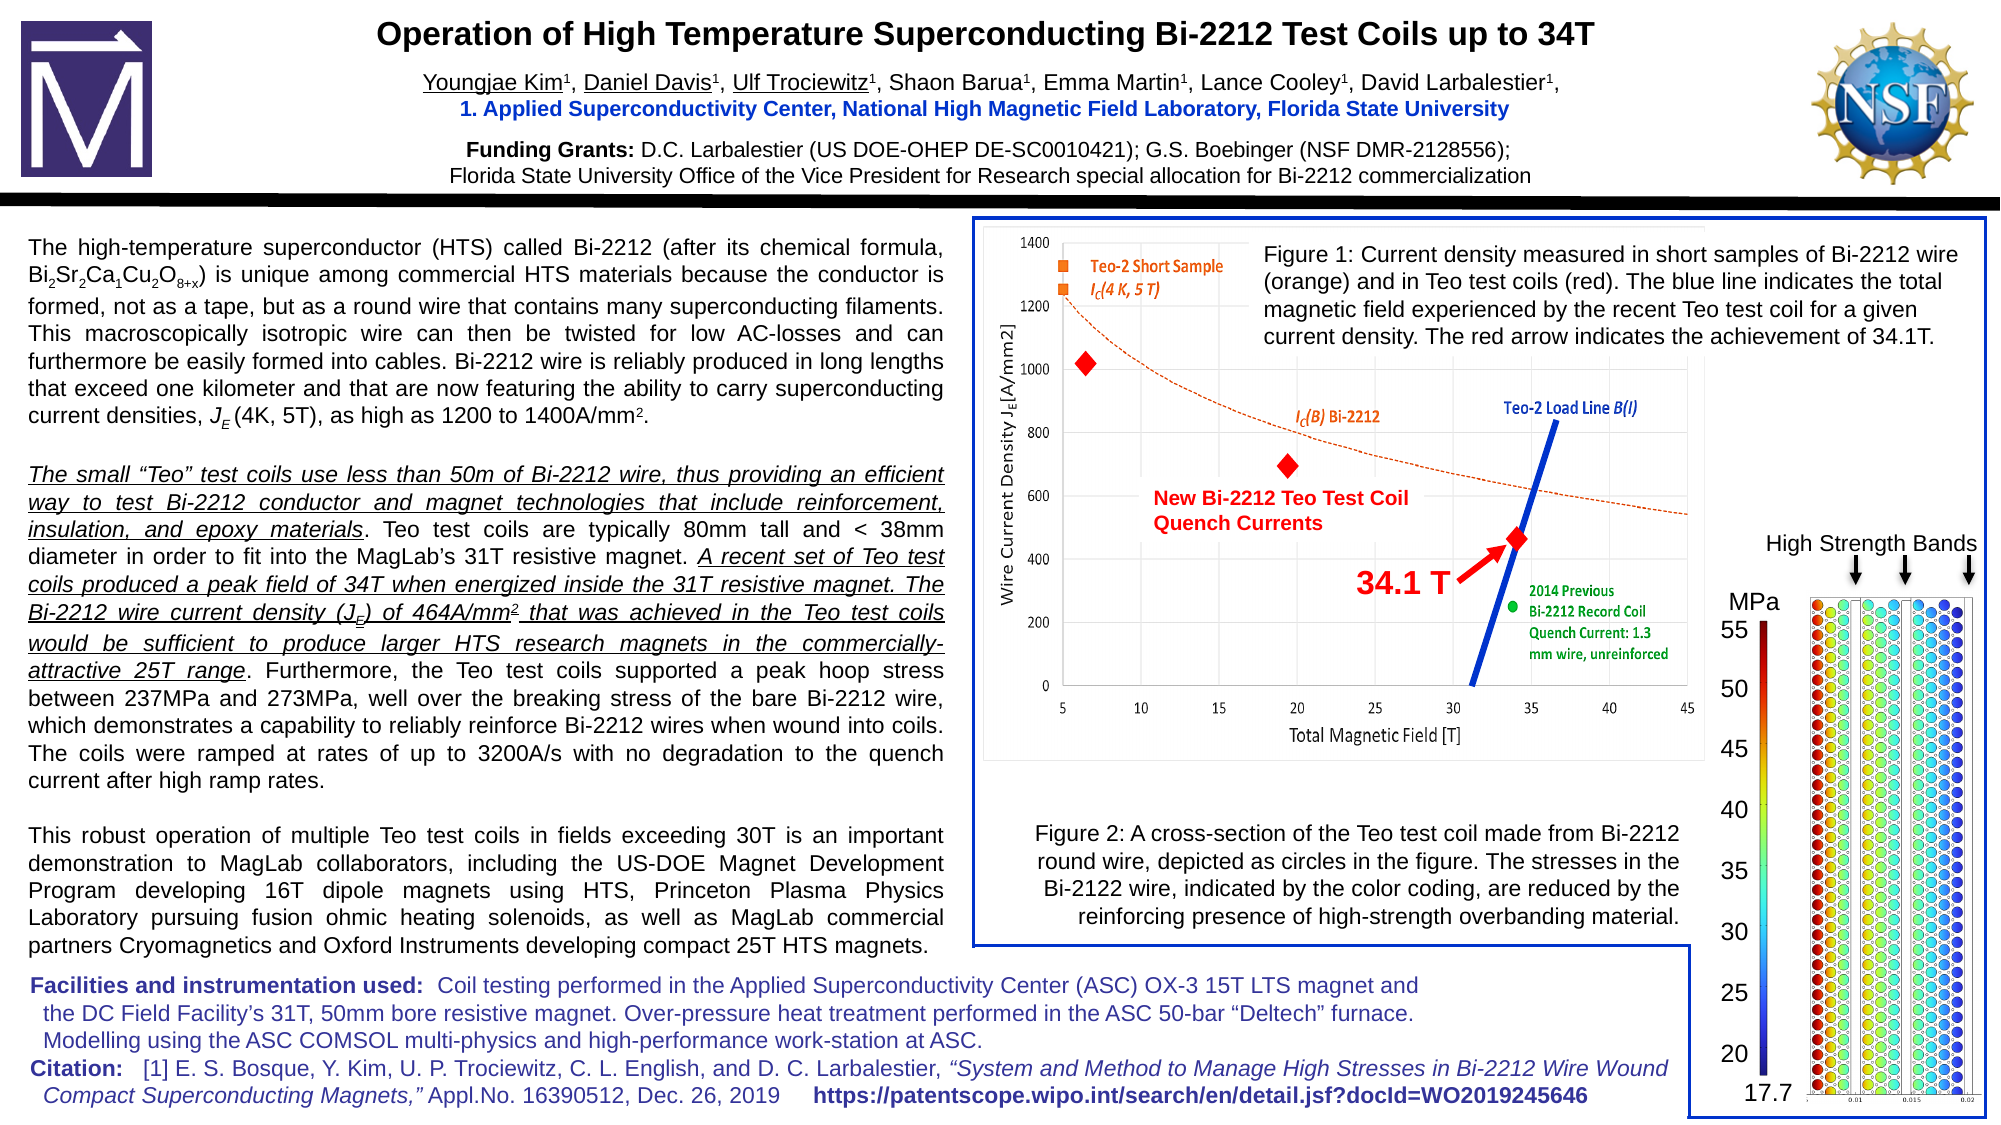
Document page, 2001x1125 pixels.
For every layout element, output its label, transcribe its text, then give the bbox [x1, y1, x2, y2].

text_box [973, 945, 1690, 1118]
picture [982, 226, 1706, 762]
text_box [1457, 544, 1466, 582]
text_box Facilities and instrumentation used: Coil testing performed in the Applied Superconductivity Center (ASC) OX-3 15T LTS magnet and the DC Field Facility’s 31T, 50mm bore resistive magnet. Over-pressure heat treatment performed in the ASC 50-bar “Deltech” furnace. Modelling using the ASC COMSOL multi-physics and high-performance work-station at ASC. Citation: [1] E. S. Bosque, Y. Kim, U. P. Trociewitz, C. L. English, and D. C. Larbalestier, “System and Method to Manage High Stresses in Bi-2212 Wire Wound Compact Superconducting Magnets,” Appl.No. 16390512, Dec. 26, 2019 https://patentscope.wipo.int/search/en/detail.jsf?docId=WO2019245646 [15, 963, 1685, 1116]
text_box Operation of High Temperature Superconducting Bi-2212 Test Coils up to 34T Youngjae Kim1, Daniel Davis1, Ulf Trociewitz1, Shaon Barua1, Emma Martin1, Lance Cooley1, David Larbalestier1, 1. Applied Superconductivity Center, National High Magnetic Field Laboratory, Florida State University Funding Grants: D.C. Larbalestier (US DOE-OHEP DE-SC0010421); G.S. Boebinger (NSF DMR-2128556); Florida State University Office of the Vice President for Research special allocation for Bi-2212 commercialization [287, 4, 1696, 196]
picture [1808, 18, 1977, 188]
text_box The high-temperature superconductor (HTS) called Bi-2212 (after its chemical formula, Bi2Sr2Ca1Cu2O8+x) is unique among commercial HTS materials because the conductor is formed, not as a tape, but as a round wire that contains many superconducting filaments. This macroscopically isotropic wire can then be twisted for low AC-losses and can furthermore be easily formed into cables. Bi-2212 wire is reliably produced in long lengths that exceed one kilometer and that are now featuring the ability to carry superconducting current densities, JE (4K, 5T), as high as 1200 to 1400A/mm2. The small “Teo” test coils use less than 50m of Bi-2212 wire, thus providing an efficient way to test Bi-2212 conductor and magnet technologies that include reinforcement, insulation, and epoxy materials. Teo test coils are typically 80mm tall and < 38mm diameter in order to fit into the MagLab’s 31T resistive magnet. A recent set of Teo test coils produced a peak field of 34T when energized inside the 31T resistive magnet. The Bi-2212 wire current density (JE) of 464A/mm2 that was achieved in the Teo test coils would be sufficient to produce larger HTS research magnets in the commercially-attractive 25T range. Furthermore, the Teo test coils supported a peak hoop stress between 237MPa and 273MPa, well over the breaking stress of the bare Bi-2212 wire, which demonstrates a capability to reliably reinforce Bi-2212 wires when wound into coils. The coils were ramped at rates of up to 3200A/s with no degradation to the quench current after high ramp rates. This robust operation of multiple Teo test coils in fields exceeding 30T is an important demonstration to MagLab collaborators, including the US-DOE Magnet Development Program developing 16T dipole magnets using HTS, Princeton Plasma Physics Laboratory pursuing fusion ohmic heating solenoids, as well as MagLab commercial partners Cryomagnetics and Oxford Instruments developing compact 25T HTS magnets. [13, 225, 960, 966]
picture [21, 21, 153, 178]
text_box High Strength Bands [1750, 520, 1993, 564]
text_box Figure 1: Current density measured in short samples of Bi-2212 wire (orange) and in Teo test coils (red). The blue line indicates the total magnetic field experienced by the recent Teo test coil for a given current density. The red arrow indicates the achievement of 34.1T. [1710, 231, 1975, 357]
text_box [1705, 577, 1808, 1104]
text_box [973, 218, 1986, 1118]
text_box Figure 2: A cross-section of the Teo test coil made from Bi-2212 round wire, depicted as circles in the figure. The stresses in the Bi-2122 wire, indicated by the color coding, are reduced by the reinforcing presence of high-strength overbanding material. [1008, 811, 1696, 936]
picture [1806, 590, 1982, 1104]
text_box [1471, 419, 1557, 687]
text_box [971, 948, 1688, 1121]
